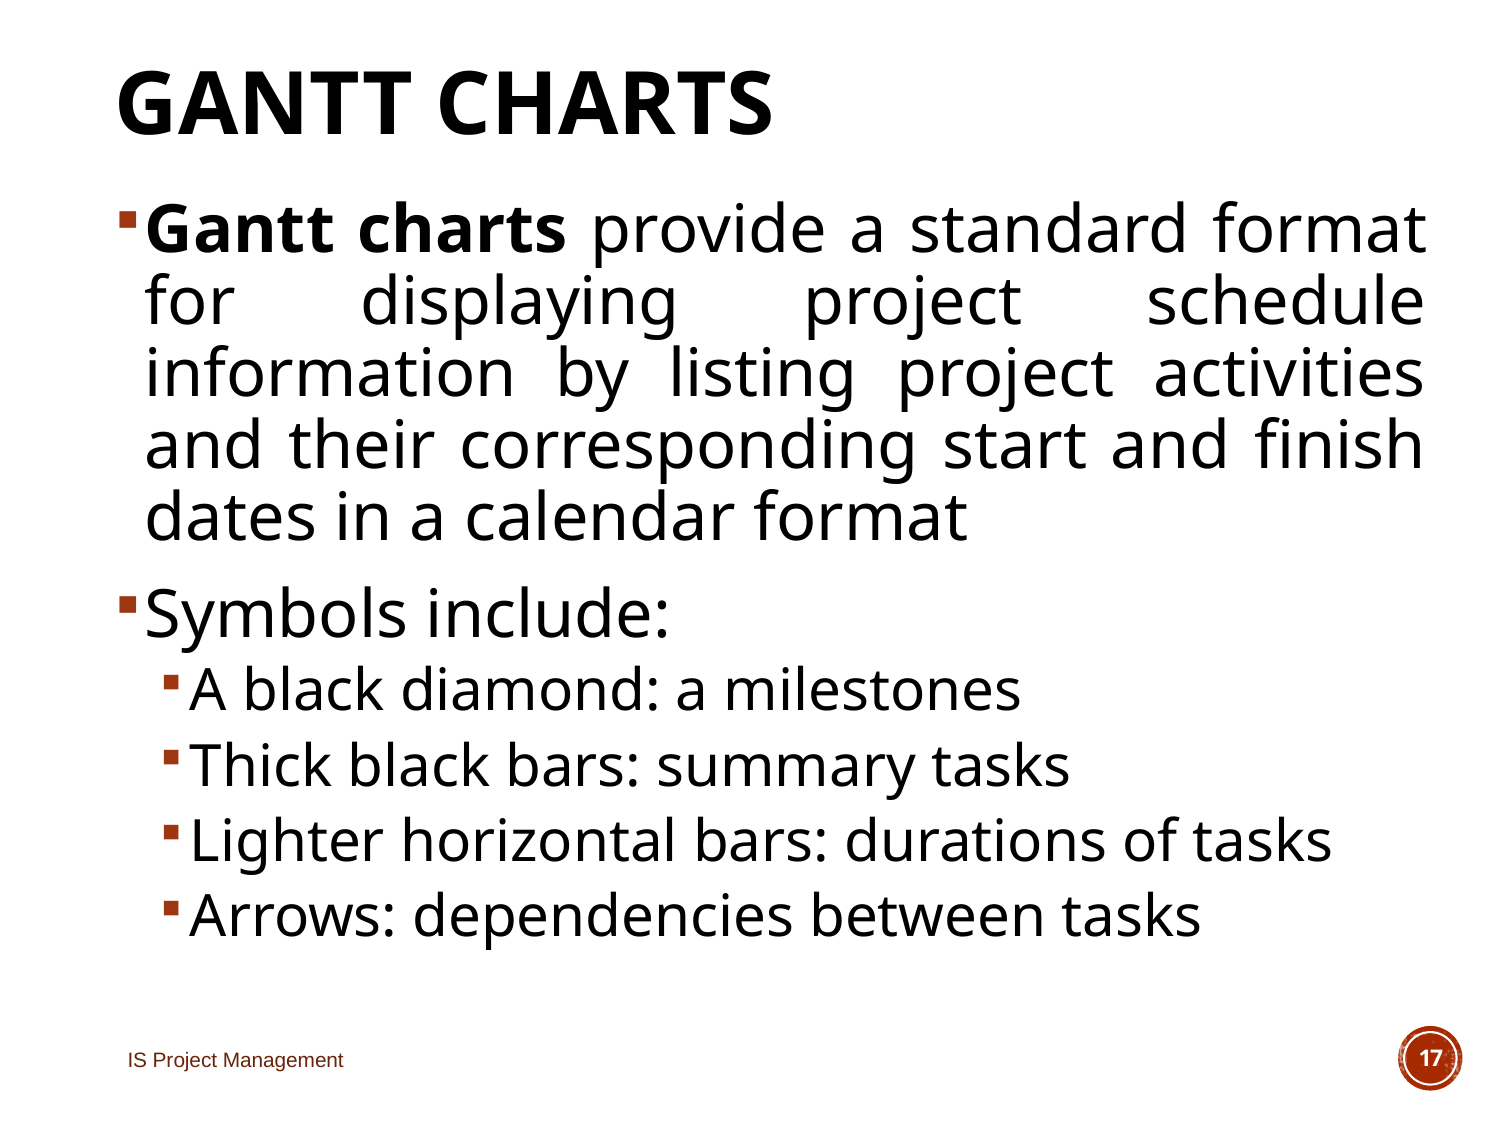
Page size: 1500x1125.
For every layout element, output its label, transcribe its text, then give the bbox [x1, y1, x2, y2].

slide_number 17 [1391, 1028, 1471, 1089]
footer IS Project Management [112, 1028, 891, 1089]
list Gantt charts provide a standard format for displaying project schedule information by listing project activities and their corresponding start and finish dates in a calendar format Symbols include: A black diamond: a milestones Thick black bars: summary tasks Lighter horizontal bars: durations of tasks Arrows: dependencies between tasks [99, 187, 1443, 974]
title Gantt Charts [99, 37, 1450, 175]
